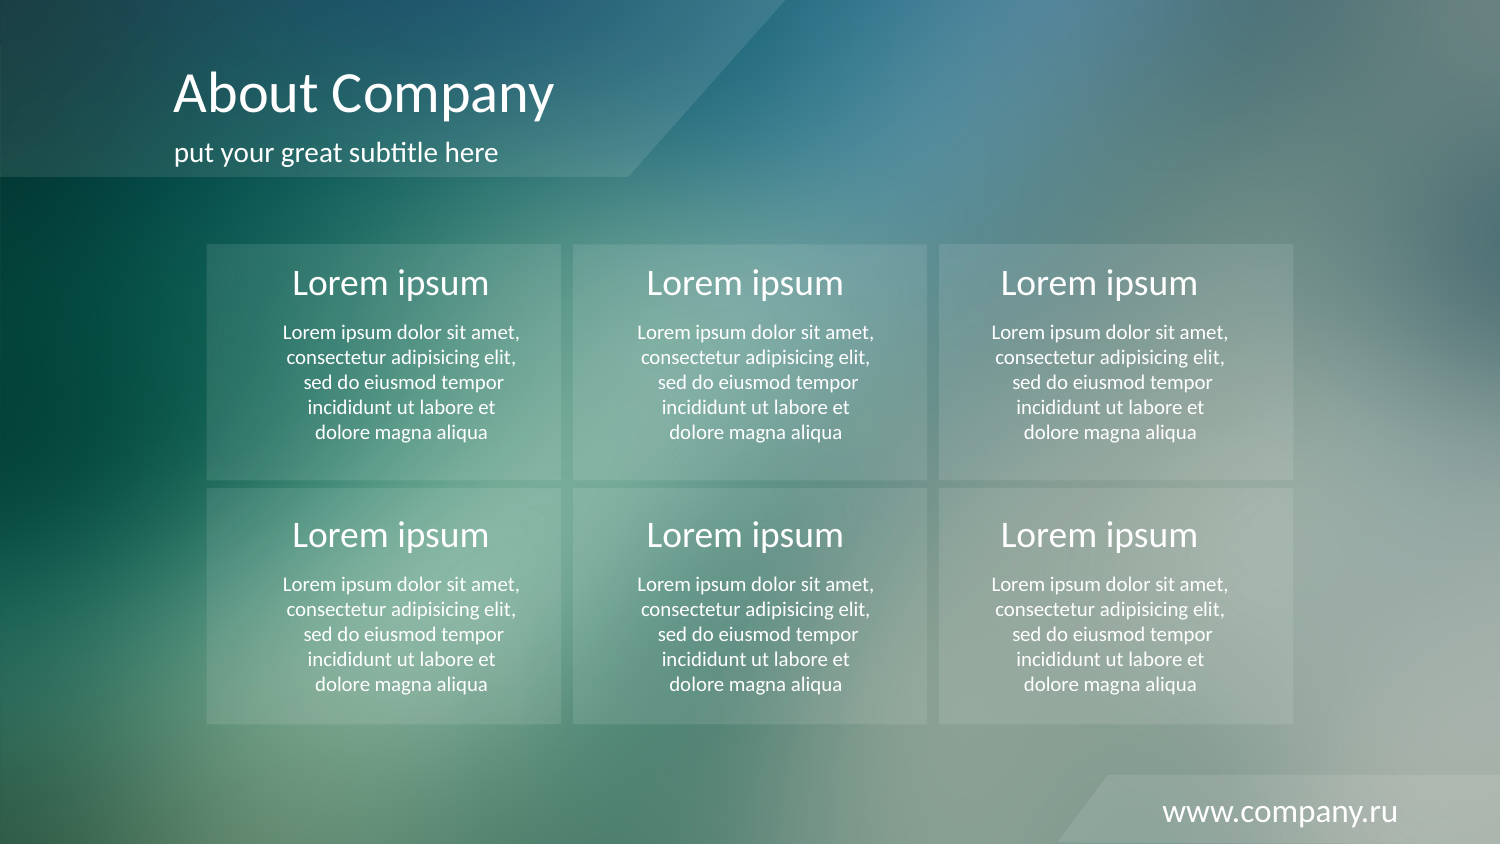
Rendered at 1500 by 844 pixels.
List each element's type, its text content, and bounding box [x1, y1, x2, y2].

text_box [937, 242, 1295, 482]
text_box Lorem ipsum [986, 502, 1223, 563]
text_box [571, 486, 929, 726]
text_box Lorem ipsum dolor sit amet, consectetur adipisicing elit, sed do eiusmod tempor incididunt ut labore et dolore magna aliqua [265, 563, 538, 703]
text_box [571, 242, 929, 483]
text_box Lorem ipsum dolor sit amet, consectetur adipisicing elit, sed do eiusmod tempor incididunt ut labore et dolore magna aliqua [620, 563, 892, 703]
picture [0, 0, 1500, 844]
text_box Lorem ipsum [277, 502, 514, 563]
text_box Lorem ipsum [986, 250, 1223, 311]
text_box [0, 0, 788, 179]
text_box About Company [159, 46, 570, 132]
text_box Lorem ipsum [277, 250, 514, 311]
text_box Lorem ipsum dolor sit amet, consectetur adipisicing elit, sed do eiusmod tempor incididunt ut labore et dolore magna aliqua [620, 310, 892, 451]
text_box [205, 242, 563, 482]
text_box Lorem ipsum [631, 250, 868, 311]
text_box www.company.ru [1055, 772, 1500, 844]
text_box [937, 486, 1295, 726]
text_box Lorem ipsum dolor sit amet, consectetur adipisicing elit, sed do eiusmod tempor incididunt ut labore et dolore magna aliqua [974, 563, 1247, 703]
text_box Lorem ipsum [631, 502, 868, 563]
text_box Lorem ipsum dolor sit amet, consectetur adipisicing elit, sed do eiusmod tempor incididunt ut labore et dolore magna aliqua [974, 310, 1247, 451]
text_box Lorem ipsum dolor sit amet, consectetur adipisicing elit, sed do eiusmod tempor incididunt ut labore et dolore magna aliqua [265, 310, 538, 451]
text_box put your great subtitle here [159, 126, 514, 177]
text_box [205, 486, 563, 726]
